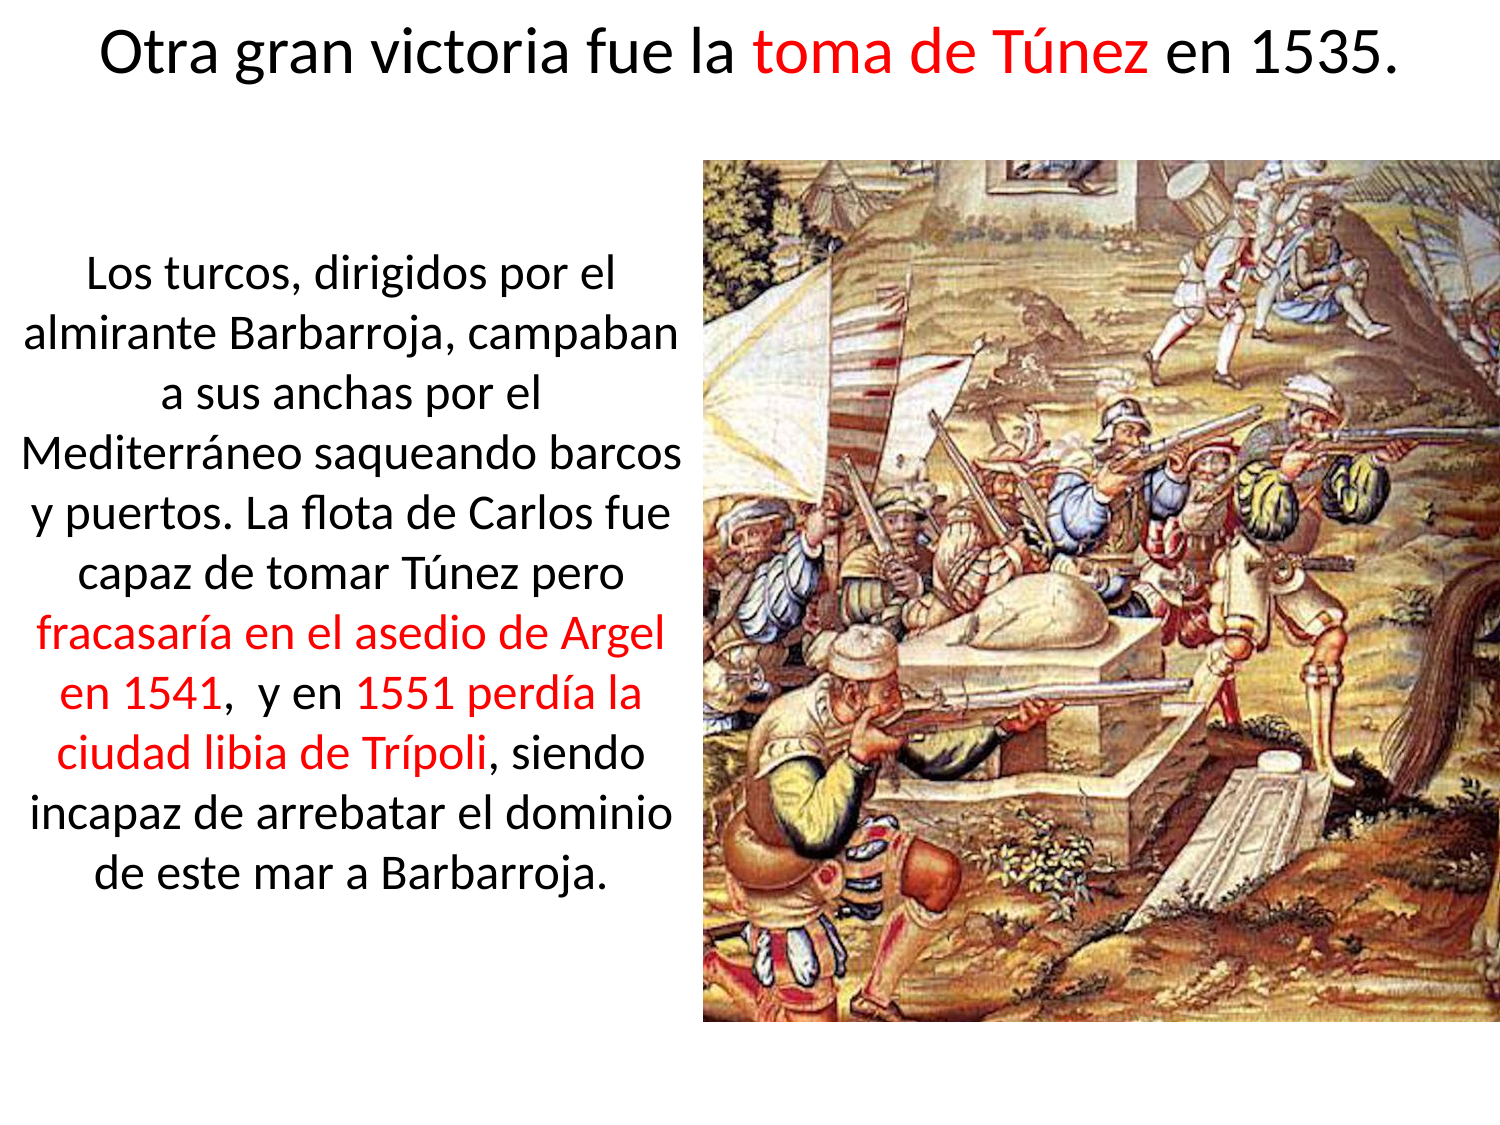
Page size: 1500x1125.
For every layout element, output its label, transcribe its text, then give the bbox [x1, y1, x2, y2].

picture [702, 160, 1500, 1023]
text_box Otra gran victoria fue la toma de Túnez en 1535. [0, 0, 1500, 95]
text_box Los turcos, dirigidos por el almirante Barbarroja, campaban a sus anchas por el Mediterráneo saqueando barcos y puertos. La flota de Carlos fue capaz de tomar Túnez pero fracasaría en el asedio de Argel en 1541, y en 1551 perdía la ciudad libia de Trípoli, siendo incapaz de arrebatar el dominio de este mar a Barbarroja. [0, 231, 697, 907]
